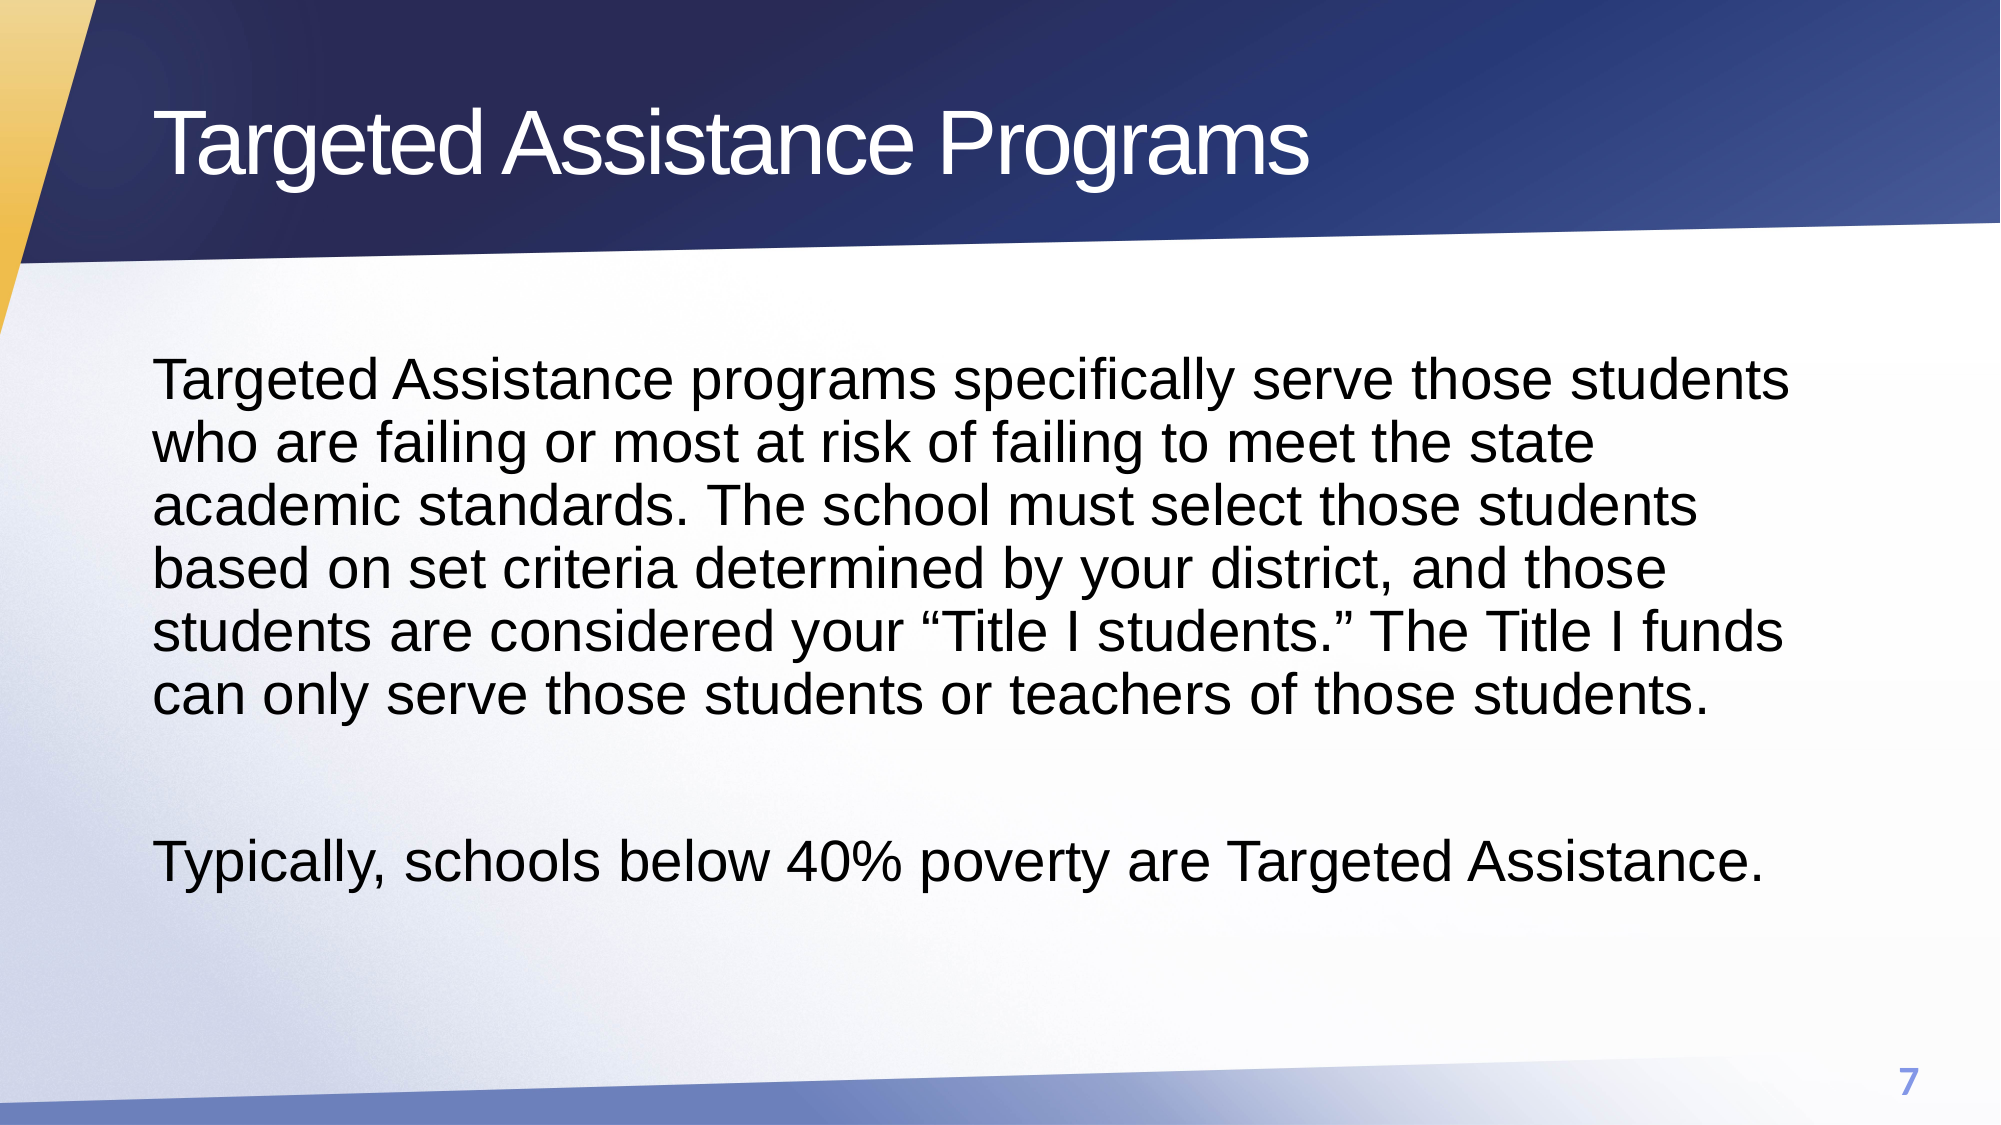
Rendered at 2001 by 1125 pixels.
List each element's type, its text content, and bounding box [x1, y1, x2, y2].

title Targeted Assistance Programs [137, 59, 1863, 231]
list Targeted Assistance programs specifically serve those students who are failing or most at risk of failing to meet the state academic standards. The school must select those students based on set criteria determined by your district, and those students are considered your “Title I students.” The Title I funds can only serve those students or teachers of those students. Typically, schools below 40% poverty are Targeted Assistance. [137, 342, 1863, 1008]
picture [0, 0, 2000, 1125]
